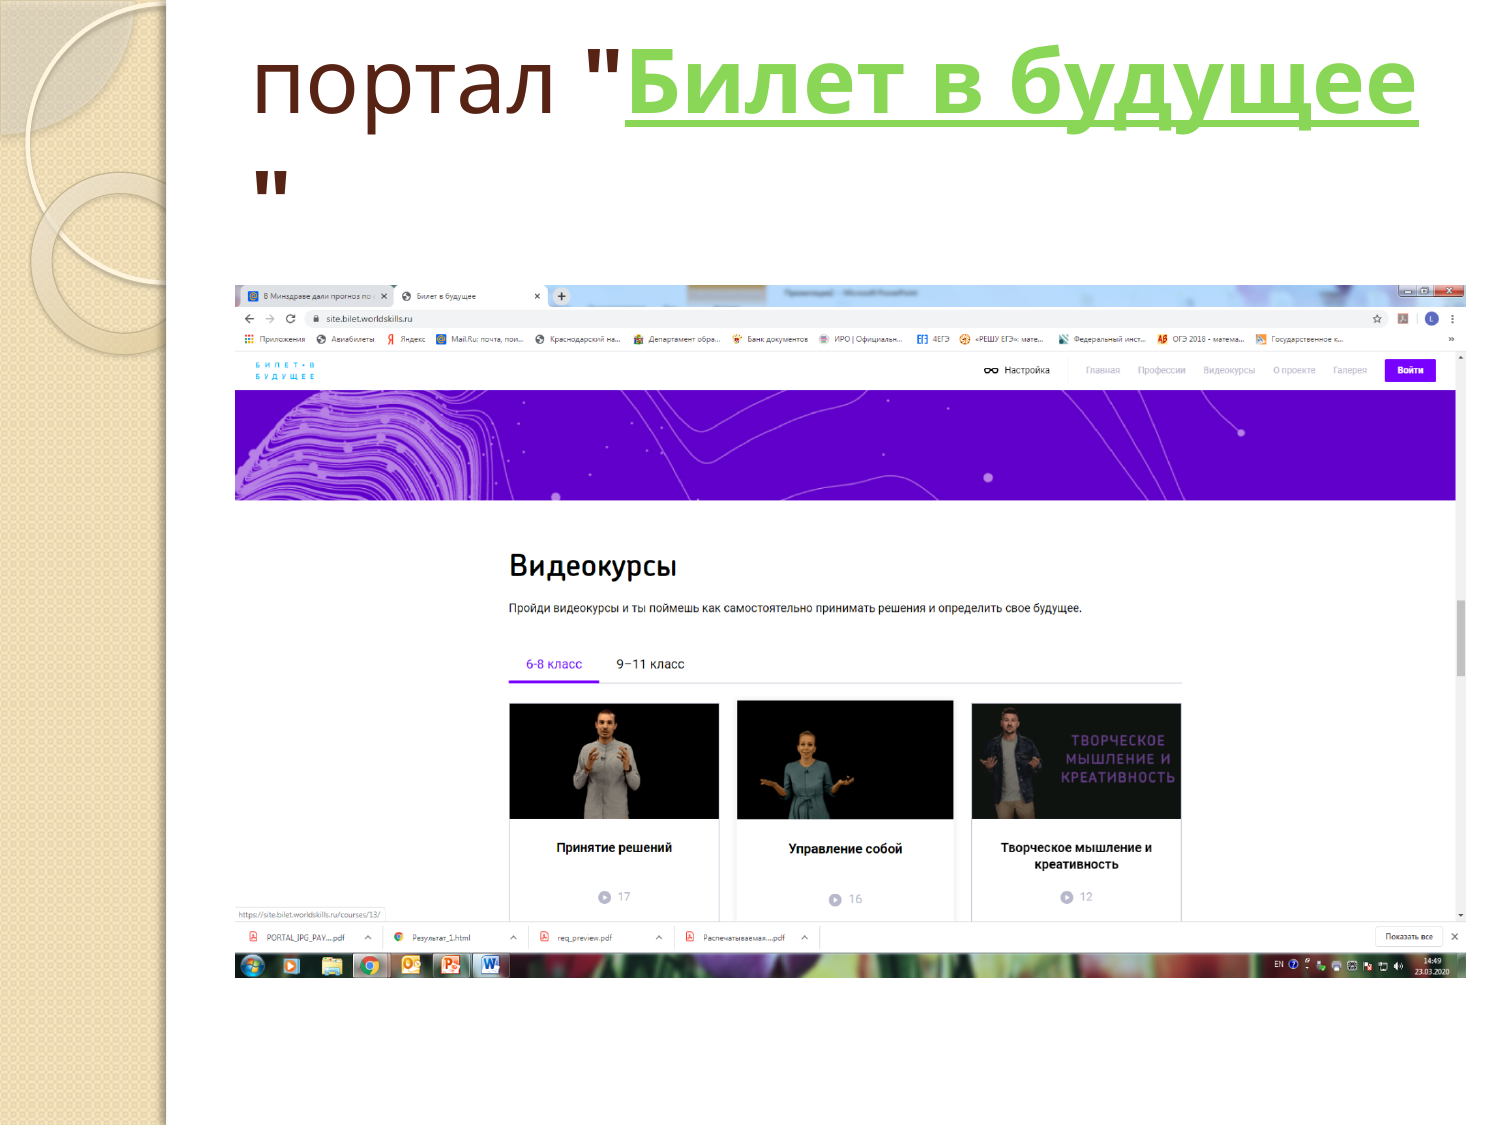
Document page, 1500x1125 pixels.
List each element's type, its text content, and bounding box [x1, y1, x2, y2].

title портал "Билет в будущее" [235, 45, 1466, 233]
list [235, 284, 1466, 978]
